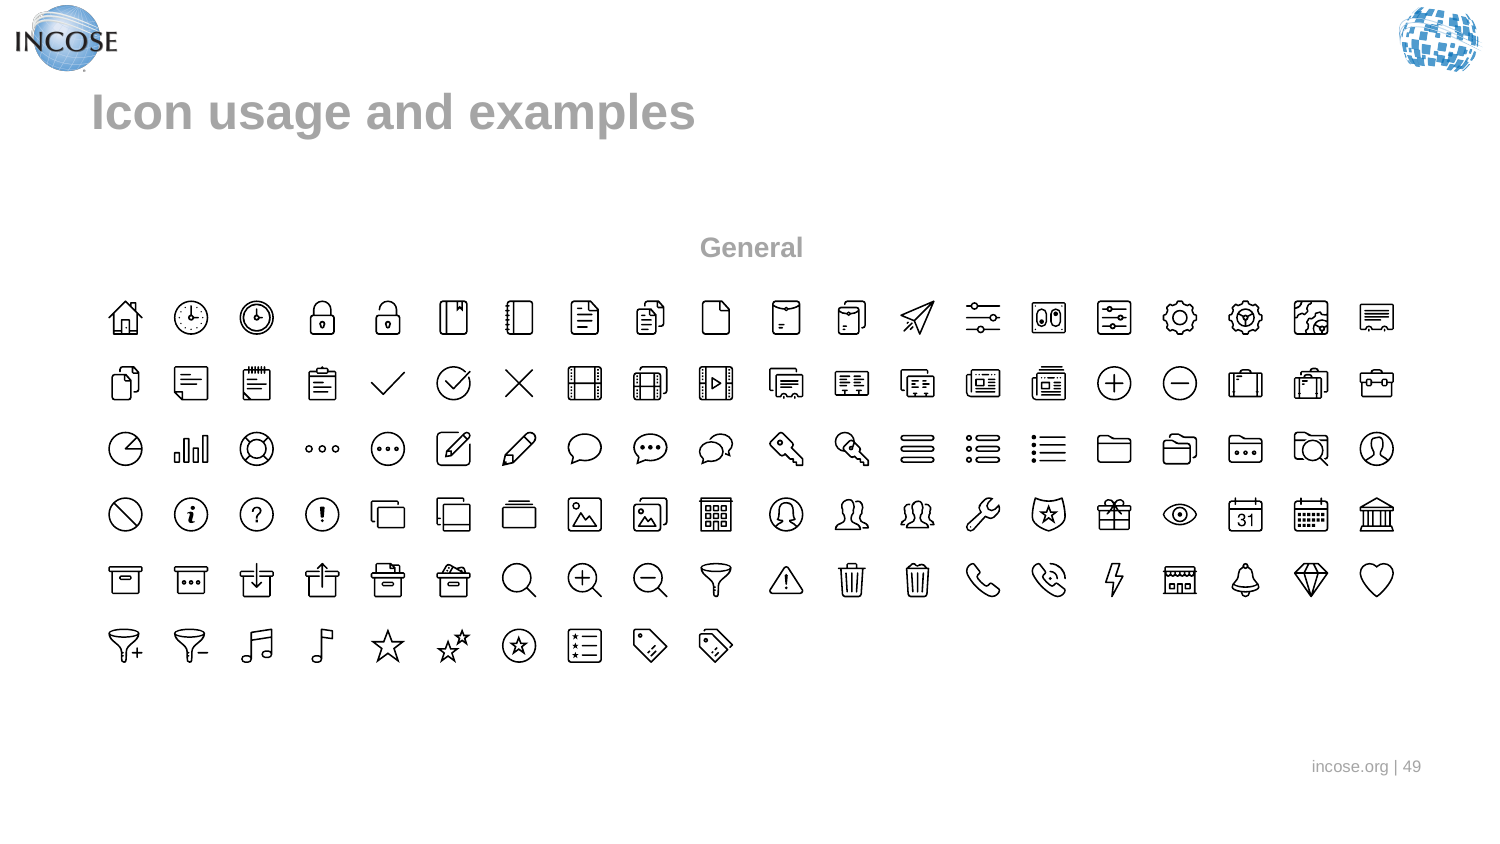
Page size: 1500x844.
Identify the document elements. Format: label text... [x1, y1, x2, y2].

text_box [905, 562, 930, 598]
text_box [633, 562, 668, 598]
text_box [1097, 434, 1132, 463]
text_box [108, 566, 143, 595]
text_box [1359, 497, 1394, 532]
text_box [965, 445, 973, 452]
picture [1398, 7, 1484, 72]
text_box [698, 366, 734, 401]
text_box [501, 431, 537, 467]
text_box [633, 628, 668, 663]
text_box [1359, 303, 1394, 332]
text_box [501, 562, 537, 598]
text_box [1359, 562, 1394, 598]
text_box [370, 562, 406, 598]
text_box [242, 366, 271, 401]
text_box [965, 456, 973, 463]
text_box [834, 431, 870, 467]
text_box [900, 456, 935, 463]
text_box [1162, 366, 1198, 401]
text_box [239, 497, 274, 532]
text_box [1293, 497, 1329, 532]
text_box [633, 366, 668, 401]
text_box [305, 562, 340, 598]
text_box [769, 566, 804, 595]
text_box [375, 300, 401, 335]
text_box [1359, 369, 1394, 398]
text_box [309, 300, 335, 335]
text_box [769, 497, 804, 532]
text_box [769, 367, 804, 399]
text_box [370, 371, 406, 396]
text_box [501, 628, 537, 663]
text_box [1359, 431, 1394, 467]
text_box [1031, 372, 1066, 401]
text_box [370, 431, 406, 467]
text_box [567, 628, 602, 663]
text_box [1162, 566, 1198, 595]
text_box [501, 503, 537, 529]
text_box [505, 369, 534, 398]
text_box [318, 444, 327, 453]
text_box [1162, 433, 1198, 465]
text_box [1097, 499, 1132, 531]
text_box [311, 628, 334, 663]
text_box [453, 628, 471, 646]
text_box [239, 300, 274, 335]
text_box [965, 434, 973, 442]
text_box [834, 498, 870, 531]
text_box [436, 563, 471, 598]
text_box [1162, 300, 1198, 335]
text_box [772, 300, 801, 335]
text_box [436, 366, 471, 401]
text_box [308, 366, 337, 401]
text_box [305, 497, 340, 532]
text_box [698, 628, 734, 663]
text_box [173, 628, 206, 663]
text_box [769, 431, 804, 467]
text_box [331, 444, 340, 453]
text_box [173, 300, 209, 335]
text_box [567, 433, 602, 465]
text_box [239, 431, 274, 467]
text_box [439, 300, 468, 335]
text_box [111, 366, 140, 401]
text_box [900, 500, 935, 529]
text_box [108, 628, 140, 663]
text_box [965, 313, 1001, 322]
text_box [636, 308, 657, 335]
text_box [239, 562, 274, 598]
text_box [505, 300, 534, 335]
text_box [131, 647, 143, 659]
text_box [108, 431, 143, 467]
text_box [108, 300, 143, 335]
text_box [1228, 497, 1263, 532]
text_box [1228, 369, 1263, 398]
text_box Icon usage and examples [76, 71, 1425, 133]
text_box [837, 300, 866, 335]
text_box [436, 497, 471, 532]
text_box [900, 300, 935, 335]
text_box [370, 628, 406, 663]
text_box [1031, 497, 1066, 532]
text_box [173, 566, 209, 595]
text_box [965, 497, 1001, 532]
text_box [834, 370, 870, 396]
text_box [1293, 367, 1329, 399]
text_box [965, 302, 1001, 310]
text_box [1293, 300, 1329, 335]
text_box [1231, 562, 1260, 598]
text_box [698, 433, 734, 465]
text_box [1228, 434, 1263, 463]
text_box [1097, 366, 1132, 401]
text_box [570, 300, 599, 335]
text_box [567, 366, 602, 401]
text_box [837, 562, 866, 598]
text_box [1162, 503, 1198, 526]
text_box [965, 325, 1001, 334]
text_box [698, 497, 734, 532]
text_box [192, 447, 199, 463]
text_box [975, 456, 1001, 463]
text_box [173, 497, 209, 532]
picture [16, 5, 118, 72]
text_box [1293, 431, 1329, 467]
text_box [370, 500, 406, 529]
text_box [436, 431, 471, 467]
text_box [900, 445, 935, 452]
text_box [183, 437, 190, 463]
text_box [173, 366, 209, 401]
text_box [965, 562, 1001, 598]
text_box [1104, 562, 1124, 598]
text_box [173, 451, 181, 463]
text_box [1031, 562, 1066, 598]
text_box [436, 639, 460, 663]
text_box [975, 445, 1001, 452]
text_box [1293, 562, 1329, 598]
text_box [700, 562, 732, 598]
text_box [965, 369, 1001, 398]
text_box [644, 300, 665, 327]
text_box [900, 434, 935, 442]
text_box [701, 300, 730, 335]
text_box General [697, 226, 807, 266]
text_box [900, 369, 929, 392]
text_box [975, 434, 1001, 442]
text_box [567, 497, 602, 532]
text_box [1031, 302, 1066, 334]
text_box [633, 433, 668, 465]
text_box [1097, 300, 1132, 335]
text_box [108, 497, 143, 532]
text_box [1228, 300, 1263, 335]
text_box [305, 444, 313, 453]
text_box [567, 562, 602, 598]
text_box [633, 497, 668, 532]
text_box [202, 434, 209, 463]
text_box [241, 628, 273, 663]
text_box [906, 375, 935, 398]
